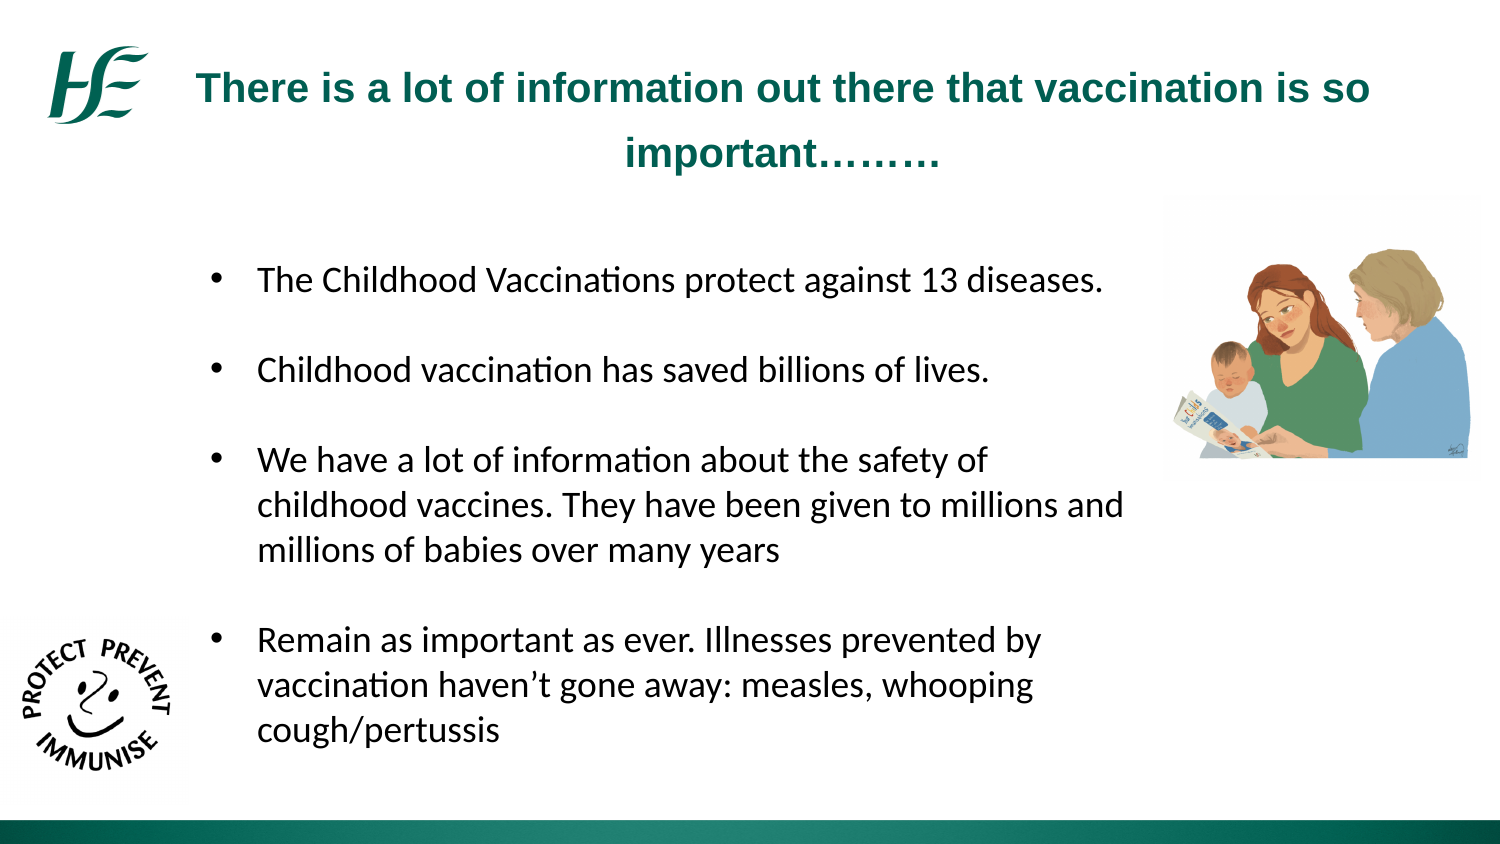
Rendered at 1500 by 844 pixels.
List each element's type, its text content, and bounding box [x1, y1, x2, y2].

picture [0, 0, 1500, 844]
list There is a lot of information out there that vaccination is so important……… [177, 46, 1390, 167]
text_box [94, 167, 1482, 617]
text_box The Childhood Vaccinations protect against 13 diseases. Childhood vaccination has saved billions of lives. We have a lot of information about the safety of childhood vaccines. They have been given to millions and millions of babies over many years Remain as important as ever. Illnesses prevented by vaccination haven’t gone away: measles, whooping cough/pertussis [195, 247, 1163, 758]
